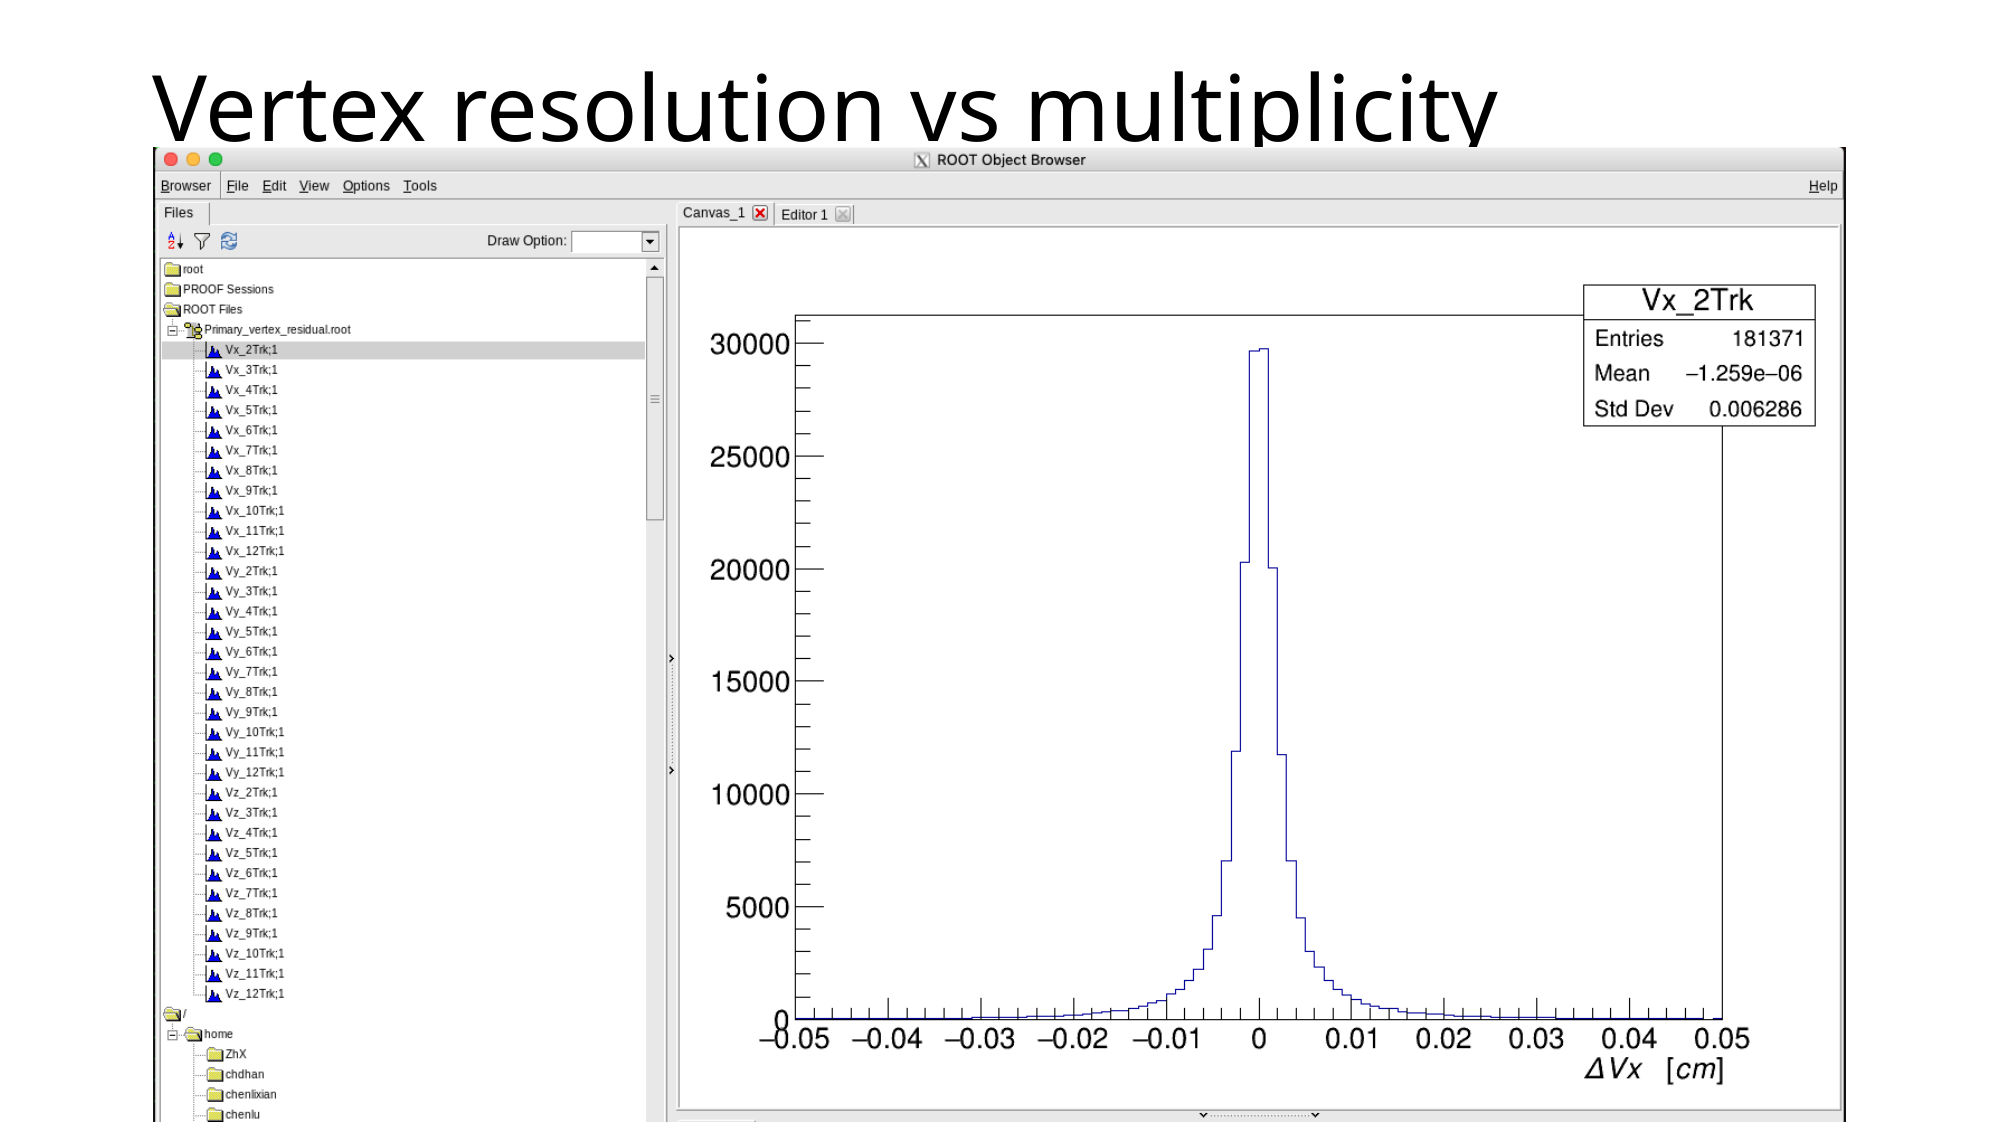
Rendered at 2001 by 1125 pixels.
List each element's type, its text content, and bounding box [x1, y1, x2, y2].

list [153, 147, 1846, 1122]
title Vertex resolution vs multiplicity [137, 3, 1863, 221]
